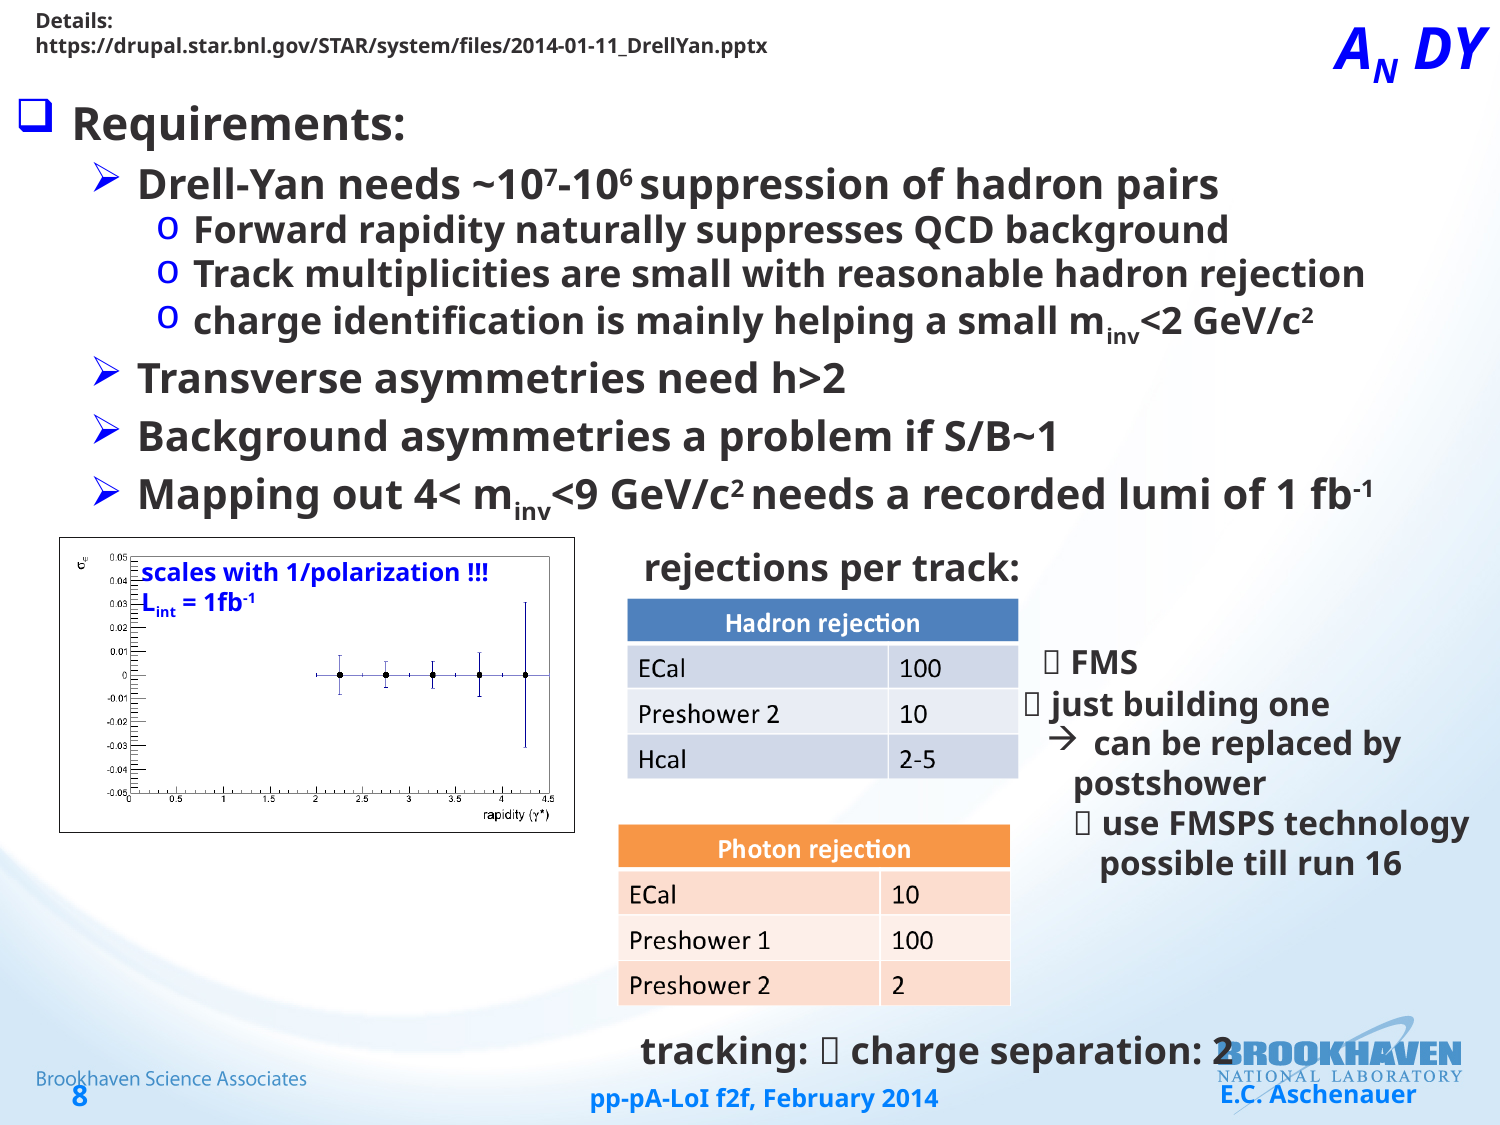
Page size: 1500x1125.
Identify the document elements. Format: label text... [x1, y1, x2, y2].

title An DY [124, 0, 1500, 86]
text_box Details: https://drupal.star.bnl.gov/STAR/system/files/2014-01-11_DrellYan.pptx [20, 0, 783, 65]
footer pp-pA-LoI f2f, February 2014 [449, 1063, 1080, 1125]
text_box  FMS [1026, 634, 1154, 675]
text_box tracking:  charge separation: 2 [625, 1019, 1250, 1080]
text_box rejections per track: [628, 536, 1036, 596]
slide_number E.C. Aschenauer [1204, 1053, 1481, 1117]
text_box can be replaced by postshower  use FMSPS technology possible till run 16 [1031, 715, 1486, 890]
slide_number 8 [3, 1064, 104, 1125]
text_box  just building one [1023, 675, 1363, 730]
picture [0, 1, 124, 86]
picture [0, 535, 1500, 1125]
list Requirements: Drell-Yan needs ~107-106 suppression of hadron pairs Forward rapidity naturally suppresses QCD background Track multiplicities are small with reasonable hadron rejection charge identification is mainly helping a small minv<2 GeV/c2 Transverse asymmetries need h>2 Background asymmetries a problem if S/B~1 Mapping out 4< minv<9 GeV/c2 needs a recorded lumi of 1 fb-1 [0, 86, 1500, 535]
